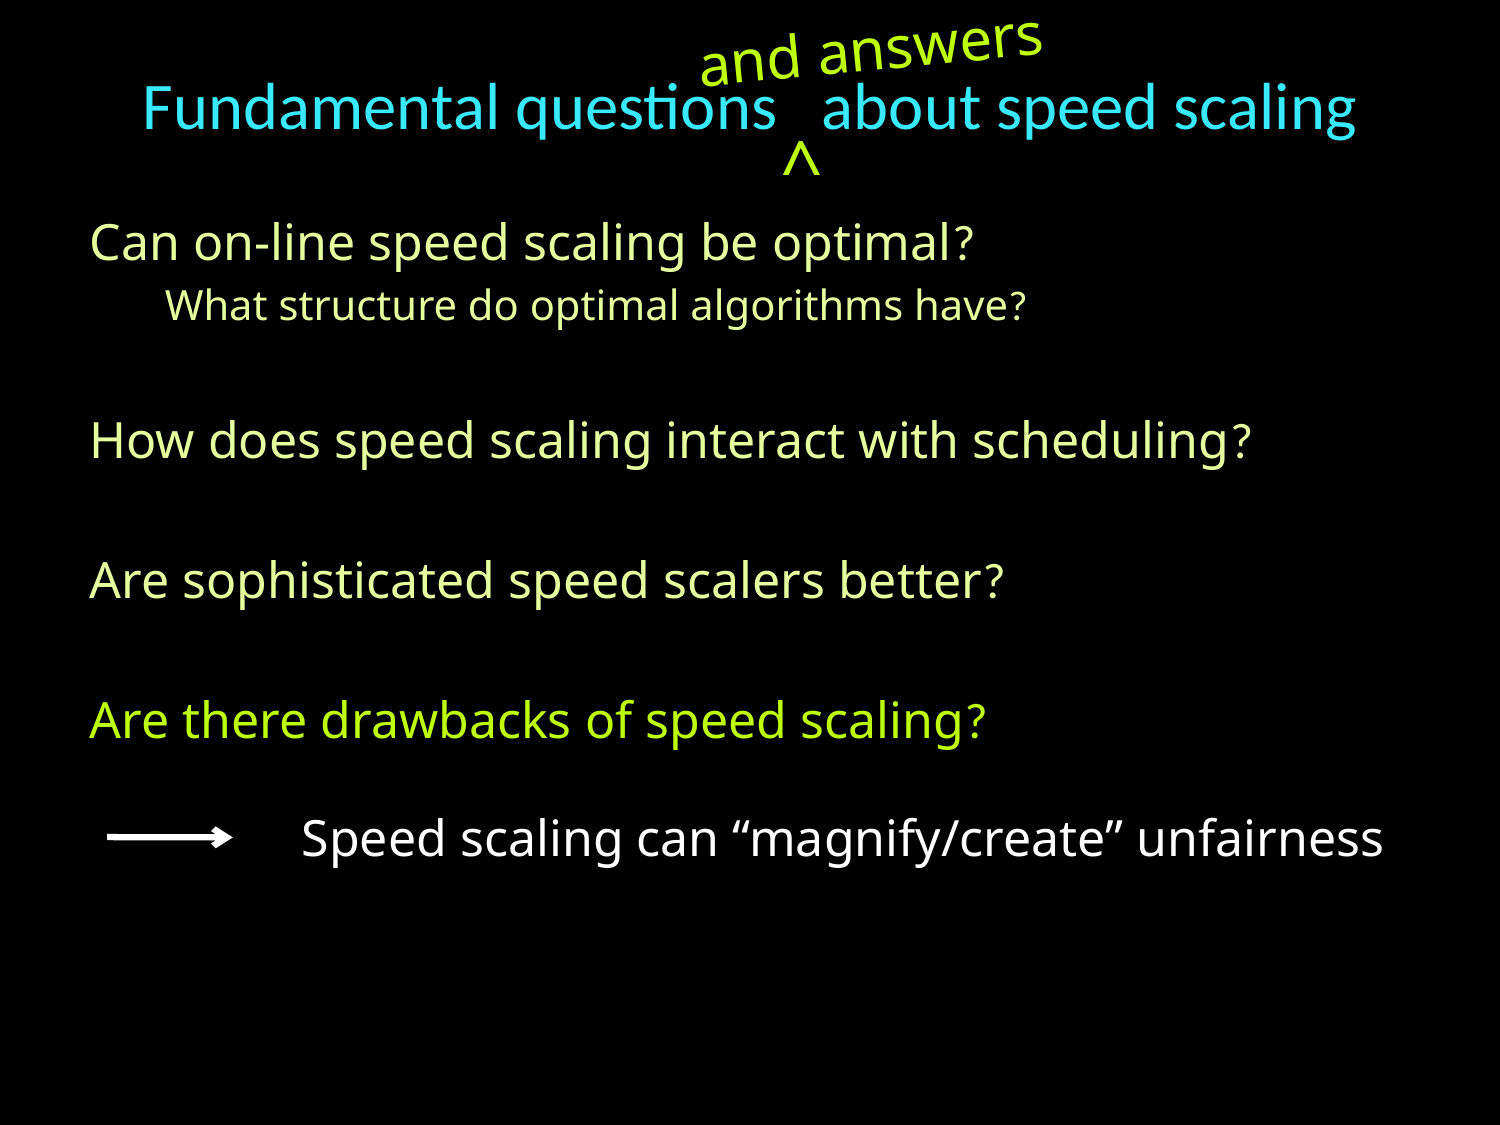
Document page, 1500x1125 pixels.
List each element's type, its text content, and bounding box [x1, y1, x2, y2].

title Fundamental questions about speed scaling [74, 56, 1426, 150]
list Can on-line speed scaling be optimal? What structure do optimal algorithms have? How does speed scaling interact with scheduling? Are sophisticated speed scalers better? Are there drawbacks of speed scaling? [75, 203, 1425, 1005]
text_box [251, 798, 1436, 875]
text_box ^ [765, 112, 839, 218]
text_box and answers [679, 0, 1063, 108]
